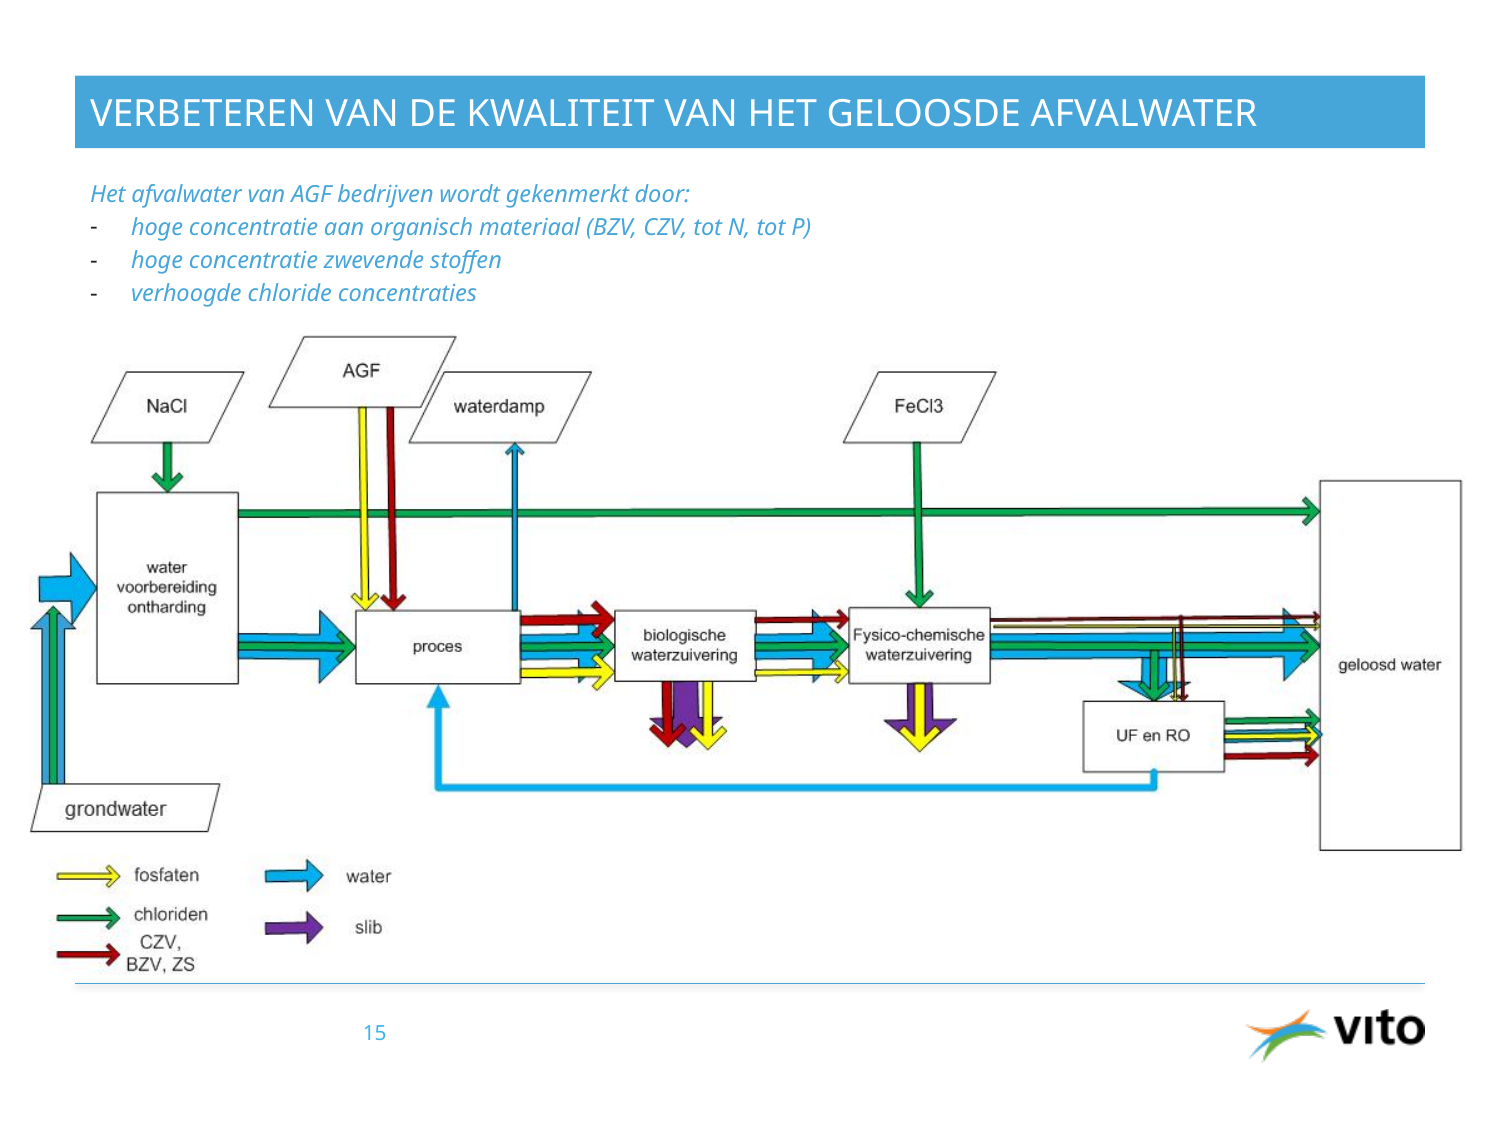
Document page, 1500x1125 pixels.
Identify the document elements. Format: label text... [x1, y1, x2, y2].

footer [74, 1004, 402, 1065]
picture [29, 334, 1465, 980]
slide_number 15 [297, 1004, 402, 1064]
list Het afvalwater van AGF bedrijven wordt gekenmerkt door: hoge concentratie aan organisch materiaal (BZV, CZV, tot N, tot P) hoge concentratie zwevende stoffen verhoogde chloride concentraties [75, 171, 1425, 315]
picture [1245, 1009, 1425, 1063]
title Verbeteren van de kwaliteit van het geloosde afvalwater [75, 75, 1425, 149]
